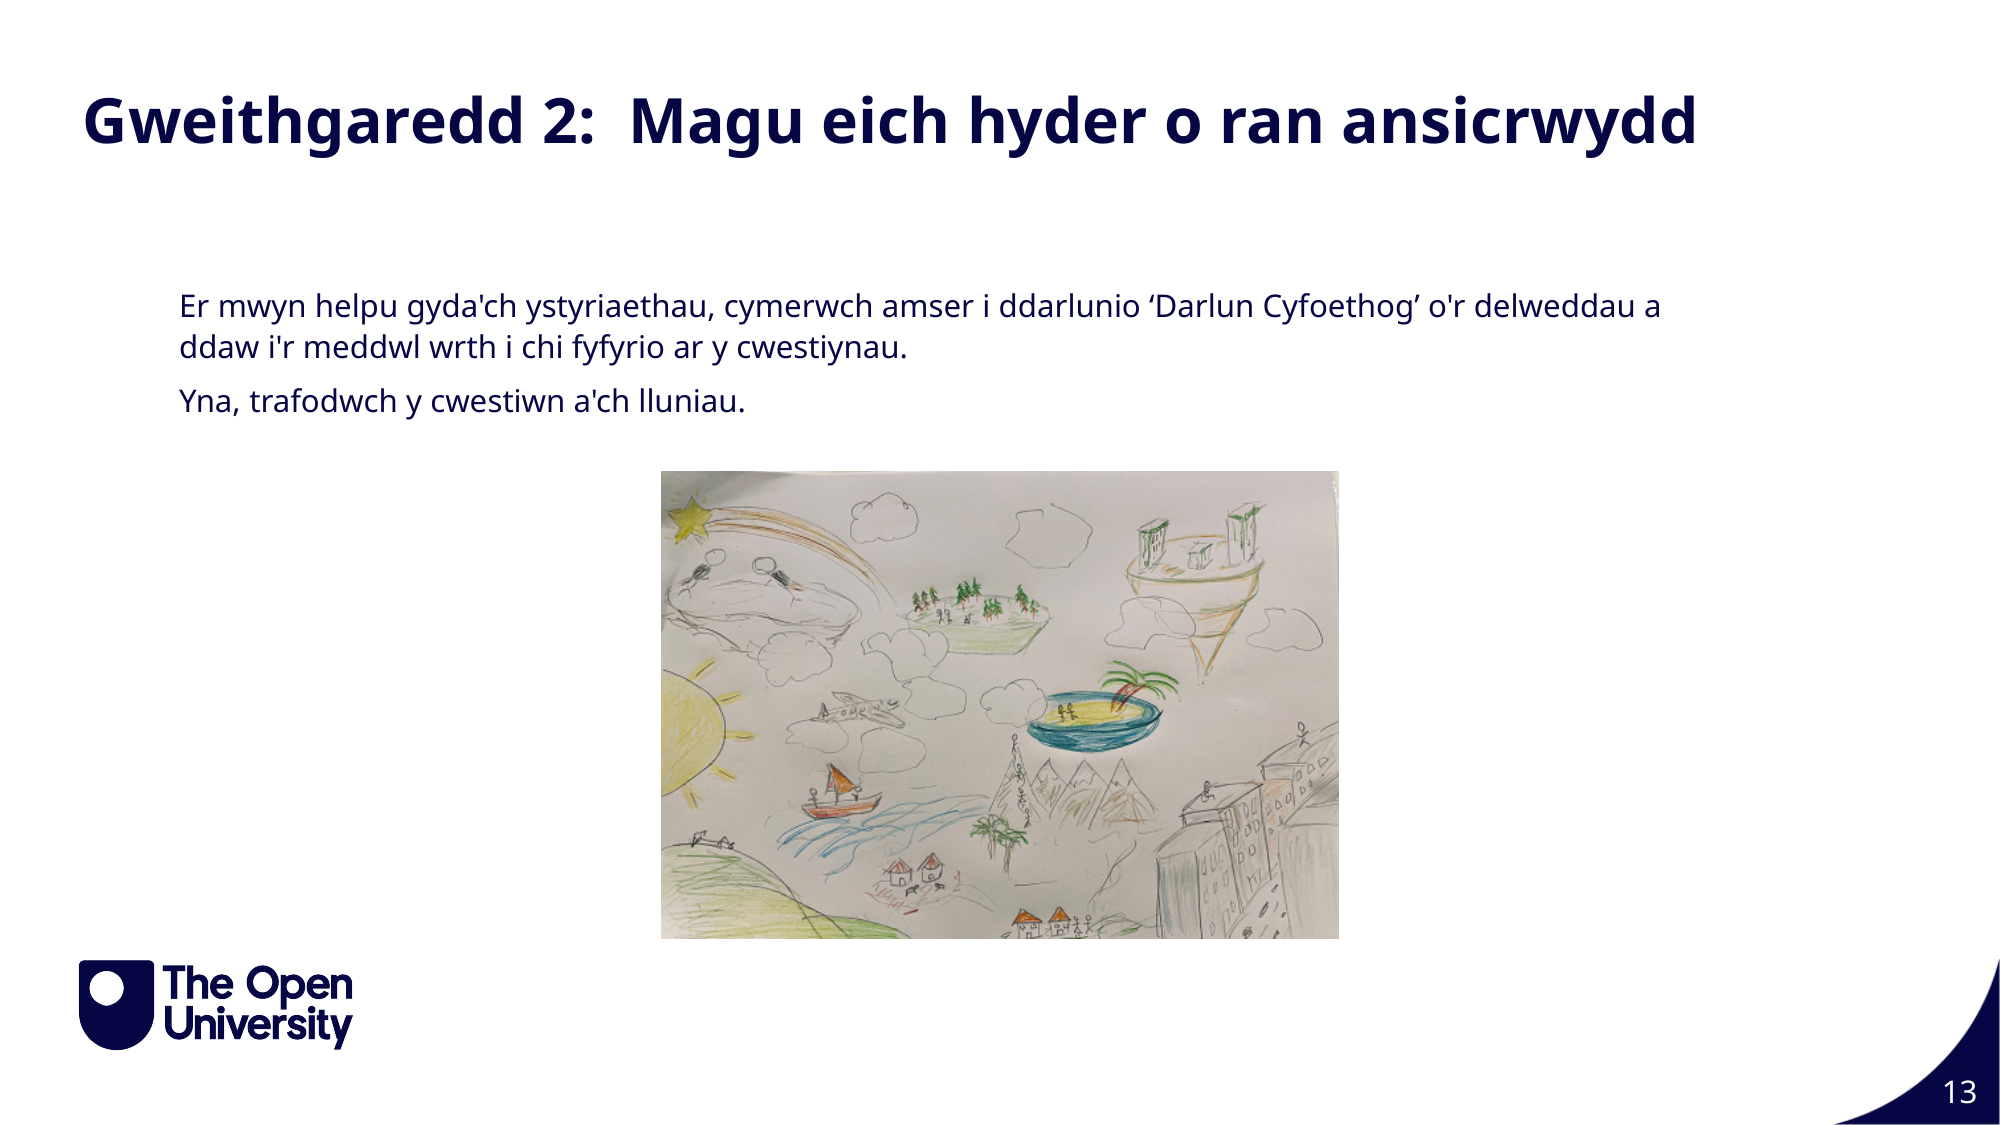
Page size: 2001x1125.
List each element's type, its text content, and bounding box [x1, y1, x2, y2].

picture [77, 956, 358, 1053]
picture [1834, 959, 2000, 1125]
picture [661, 471, 1339, 939]
list Er mwyn helpu gyda'ch ystyriaethau, cymerwch amser i ddarlunio ‘Darlun Cyfoethog’ o'r delweddau a ddaw i'r meddwl wrth i chi fyfyrio ar y cwestiynau. Yna, trafodwch y cwestiwn a'ch lluniau. [164, 275, 1738, 444]
list Gweithgaredd 2: Magu eich hyder o ran ansicrwydd [67, 66, 1835, 148]
